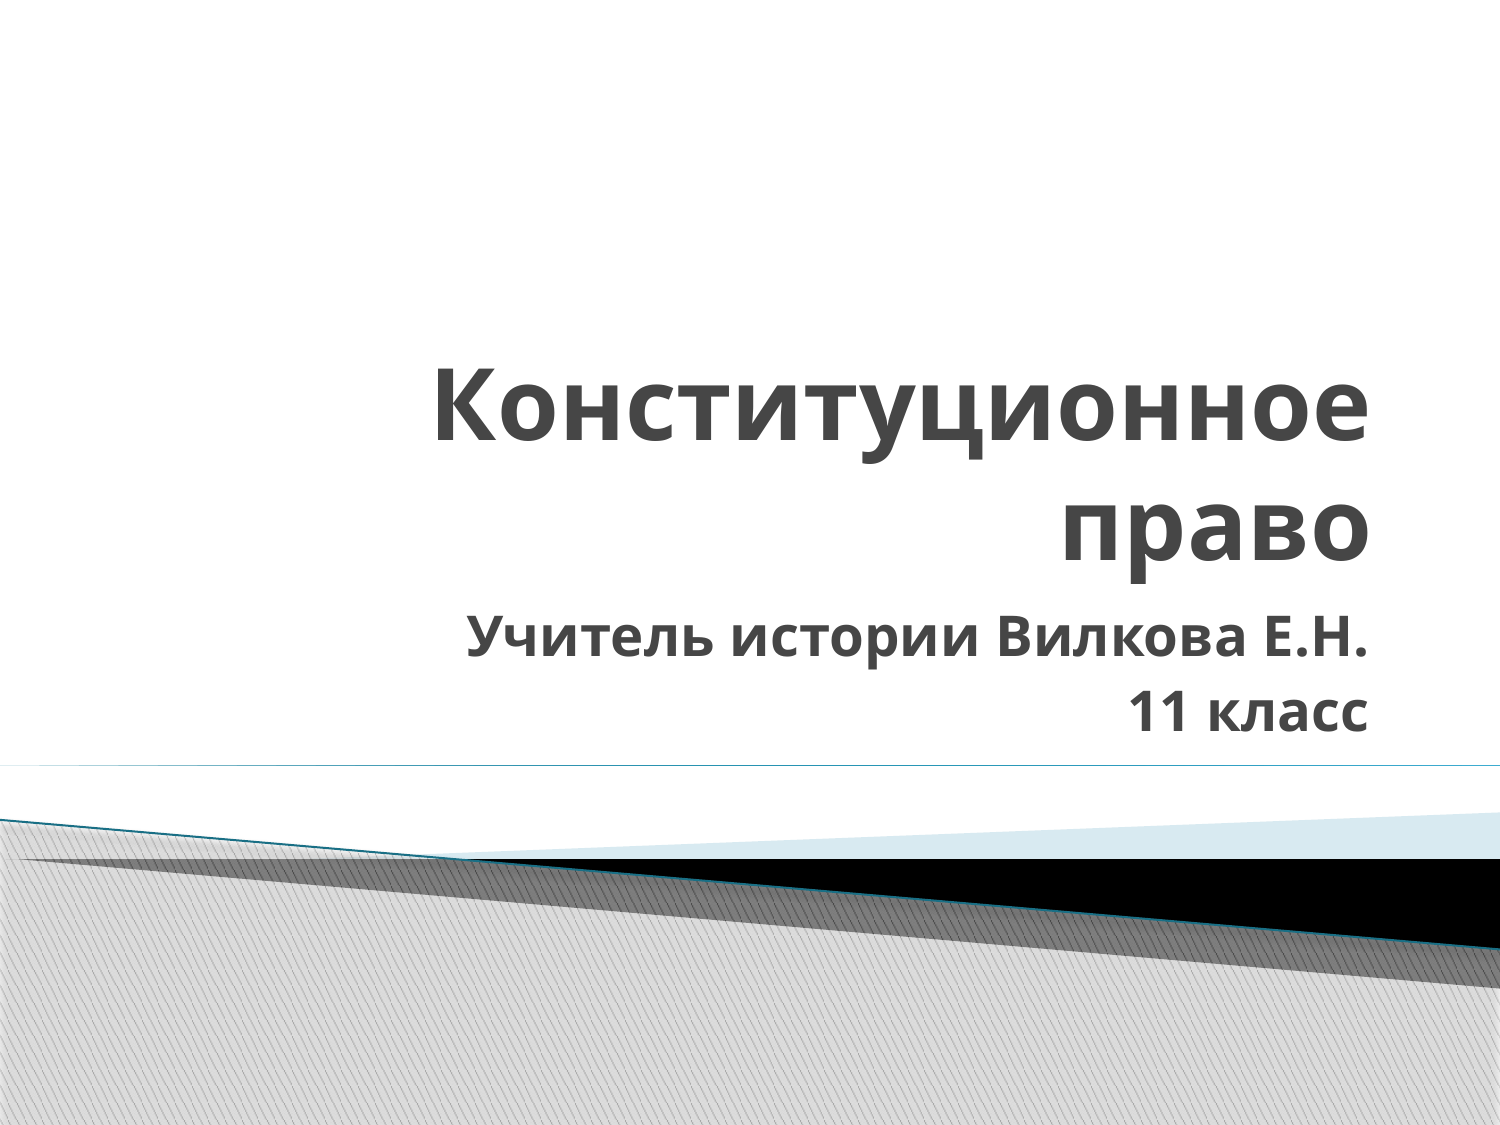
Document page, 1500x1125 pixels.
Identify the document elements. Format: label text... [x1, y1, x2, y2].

subtitle Учитель истории Вилкова Е.Н. 11 класс [112, 592, 1388, 790]
title Конституционное право [112, 287, 1388, 588]
picture [5, 859, 1500, 989]
